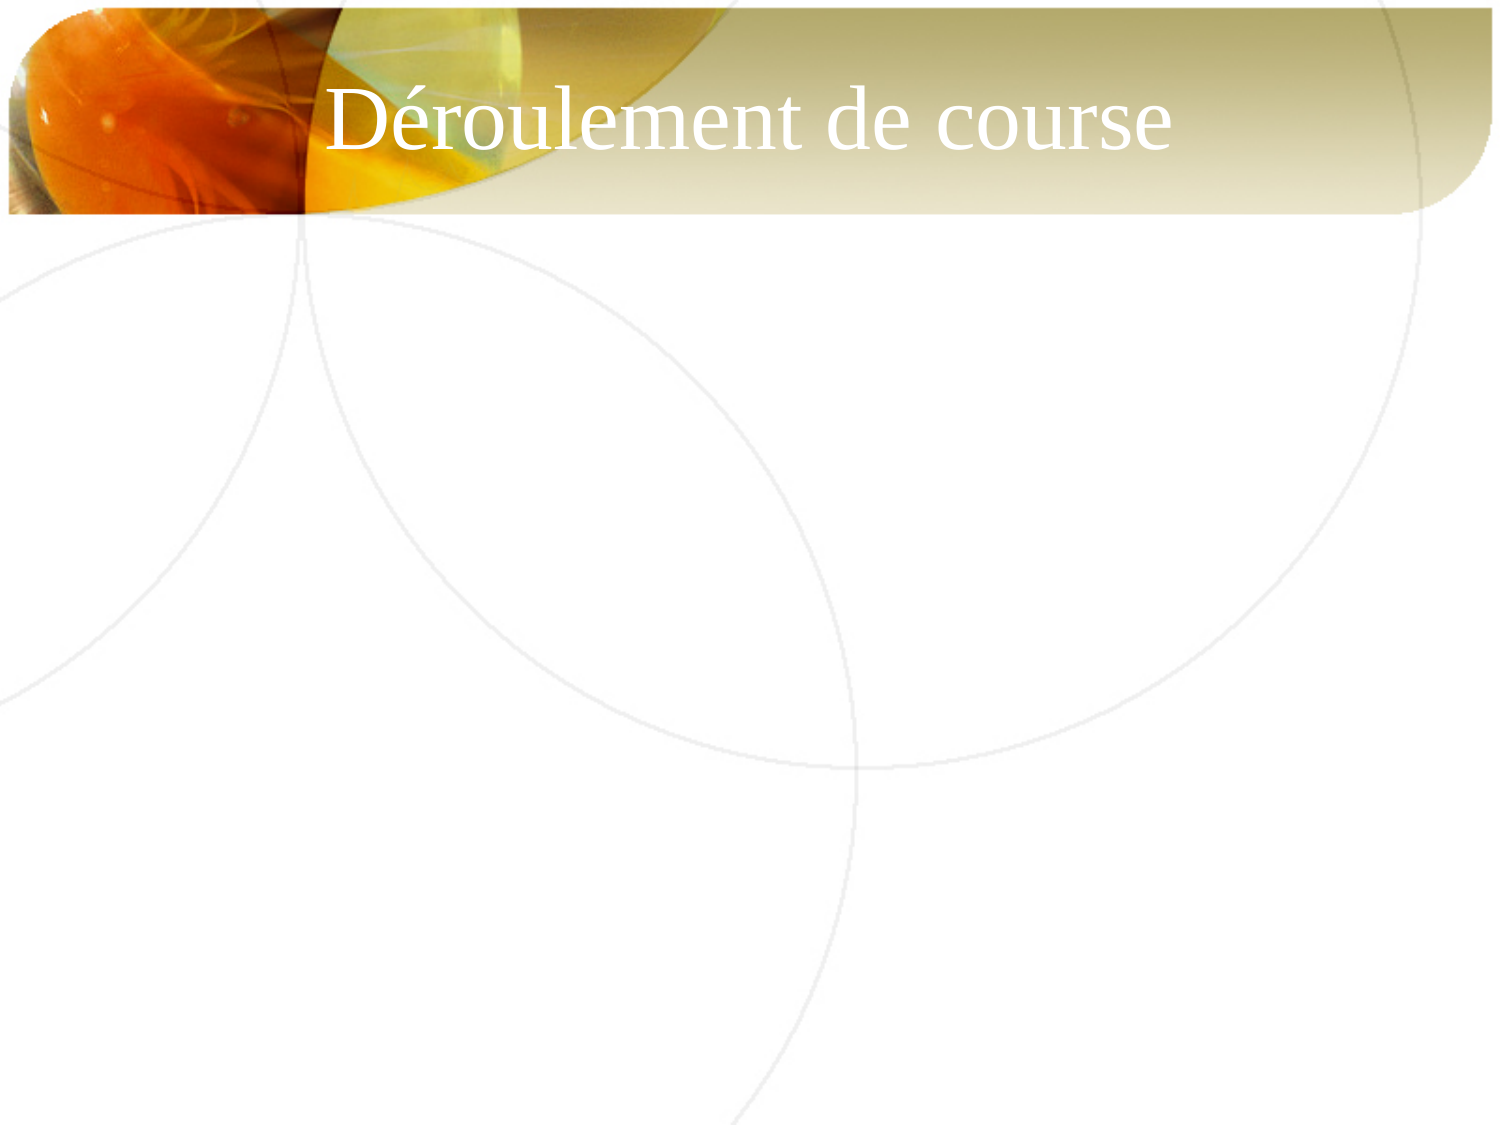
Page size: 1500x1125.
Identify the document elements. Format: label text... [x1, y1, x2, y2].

title Déroulement de course [75, 19, 1425, 207]
picture [0, 0, 1500, 1125]
